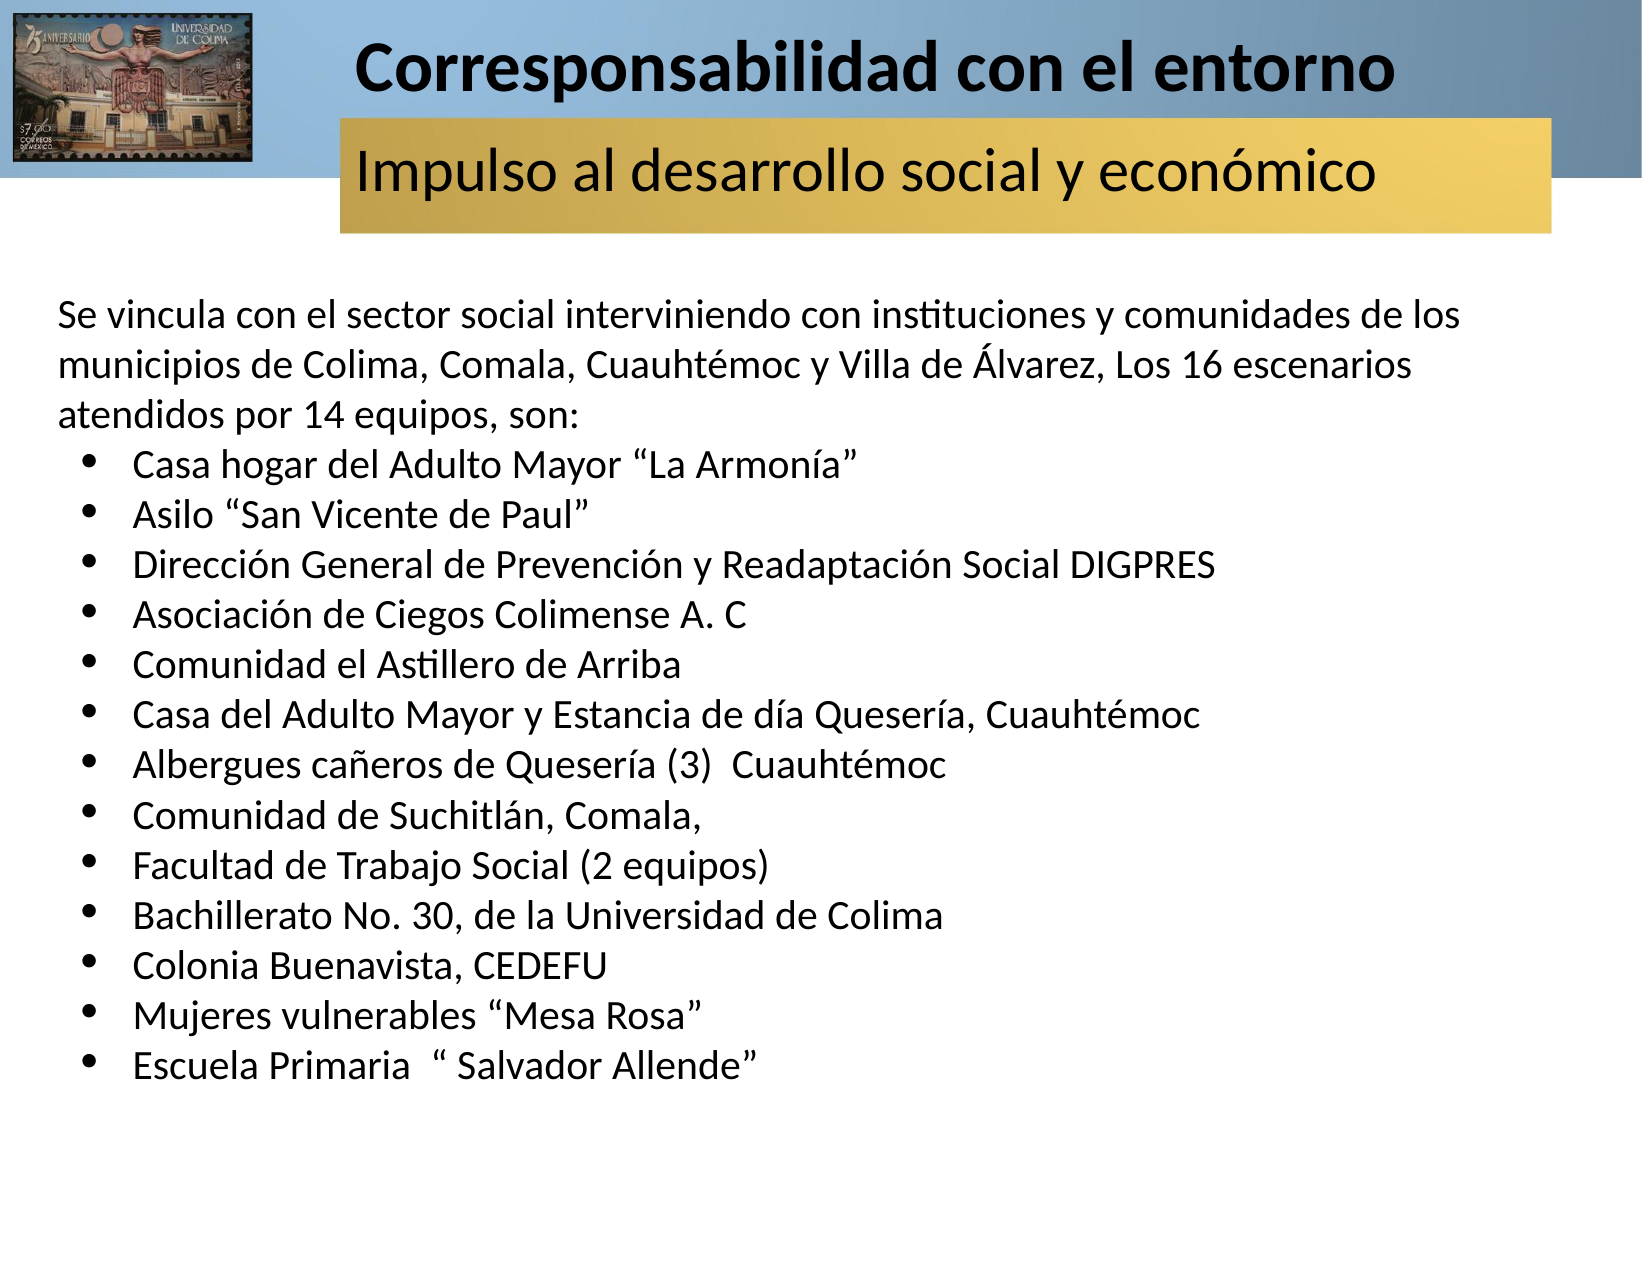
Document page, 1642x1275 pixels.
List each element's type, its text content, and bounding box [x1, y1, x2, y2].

title Corresponsabilidad con el entorno [337, 0, 1586, 142]
picture [0, 0, 1642, 1275]
list Se vincula con el sector social interviniendo con instituciones y comunidades de los municipios de Colima, Comala, Cuauhtémoc y Villa de Álvarez, Los 16 escenarios atendidos por 14 equipos, son: Casa hogar del Adulto Mayor “La Armonía” Asilo “San Vicente de Paul” Dirección General de Prevención y Readaptación Social DIGPRES Asociación de Ciegos Colimense A. C Comunidad el Astillero de Arriba Casa del Adulto Mayor y Estancia de día Quesería, Cuauhtémoc Albergues cañeros de Quesería (3) Cuauhtémoc Comunidad de Suchitlán, Comala, Facultad de Trabajo Social (2 equipos) Bachillerato No. 30, de la Universidad de Colima Colonia Buenavista, CEDEFU Mujeres vulnerables “Mesa Rosa” Escuela Primaria “ Salvador Allende” [39, 268, 1569, 1116]
title Impulso al desarrollo social y económico [337, 142, 1586, 253]
